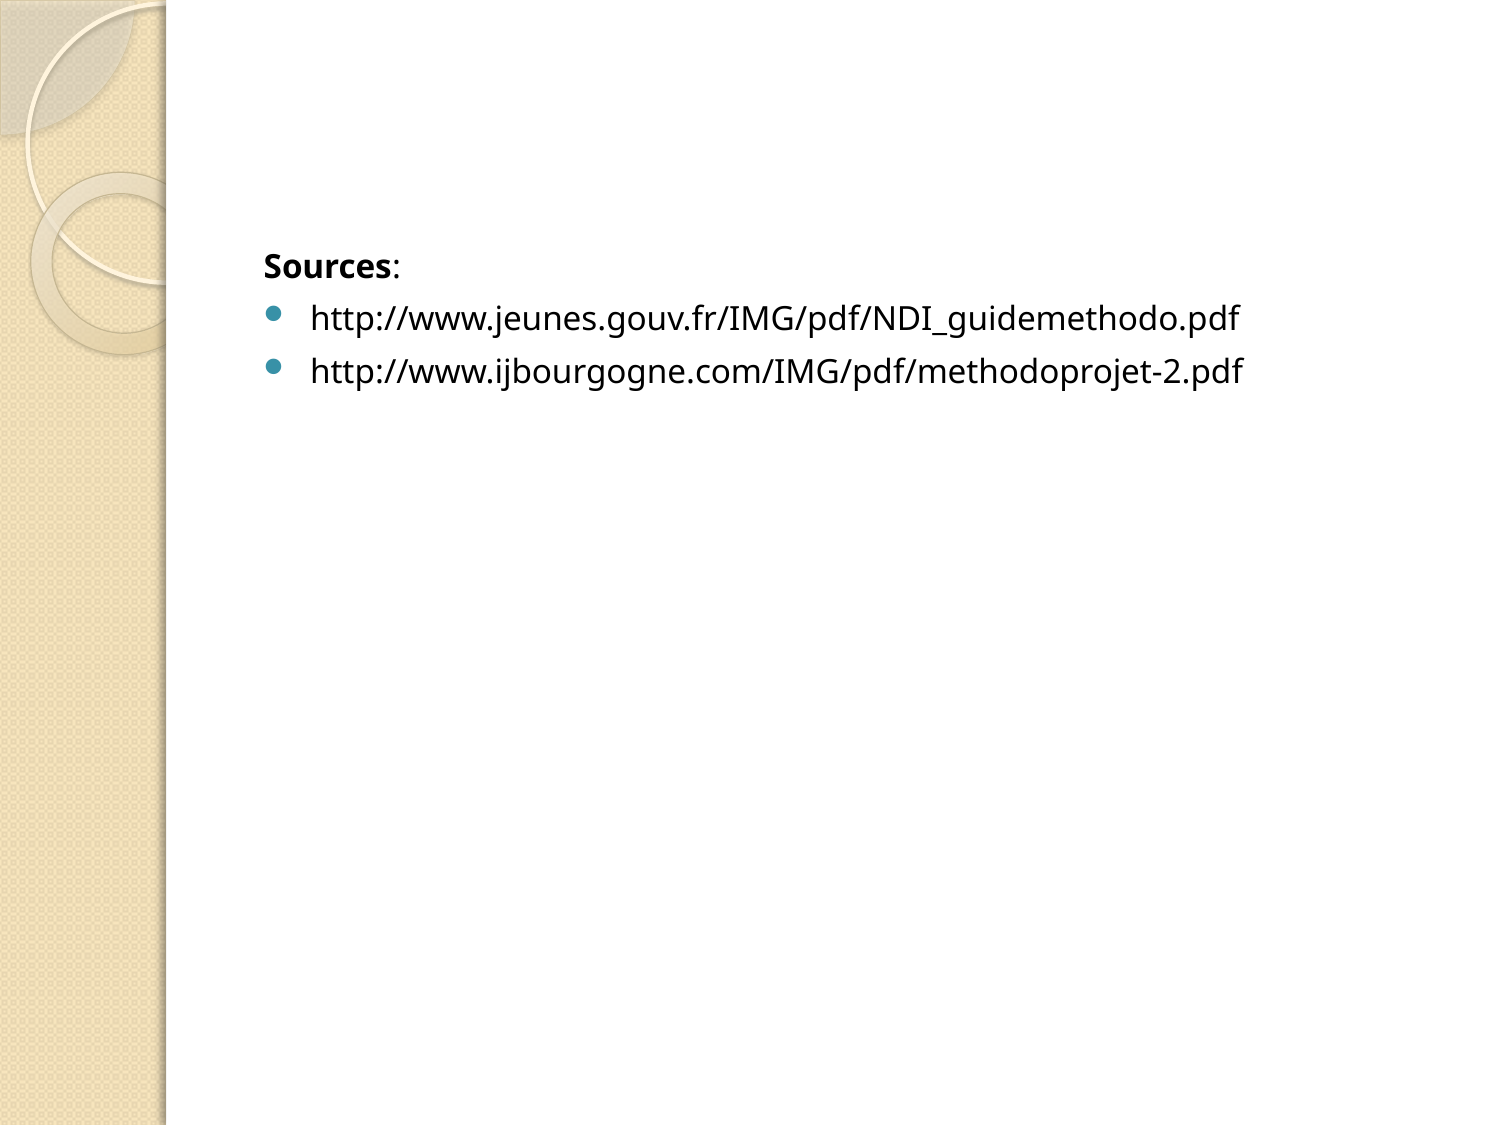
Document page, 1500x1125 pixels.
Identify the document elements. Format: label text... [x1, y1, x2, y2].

list Sources: http://www.jeunes.gouv.fr/IMG/pdf/NDI_guidemethodo.pdf http://www.ijbourgogne.com/IMG/pdf/methodoprojet-2.pdf [235, 237, 1466, 1025]
